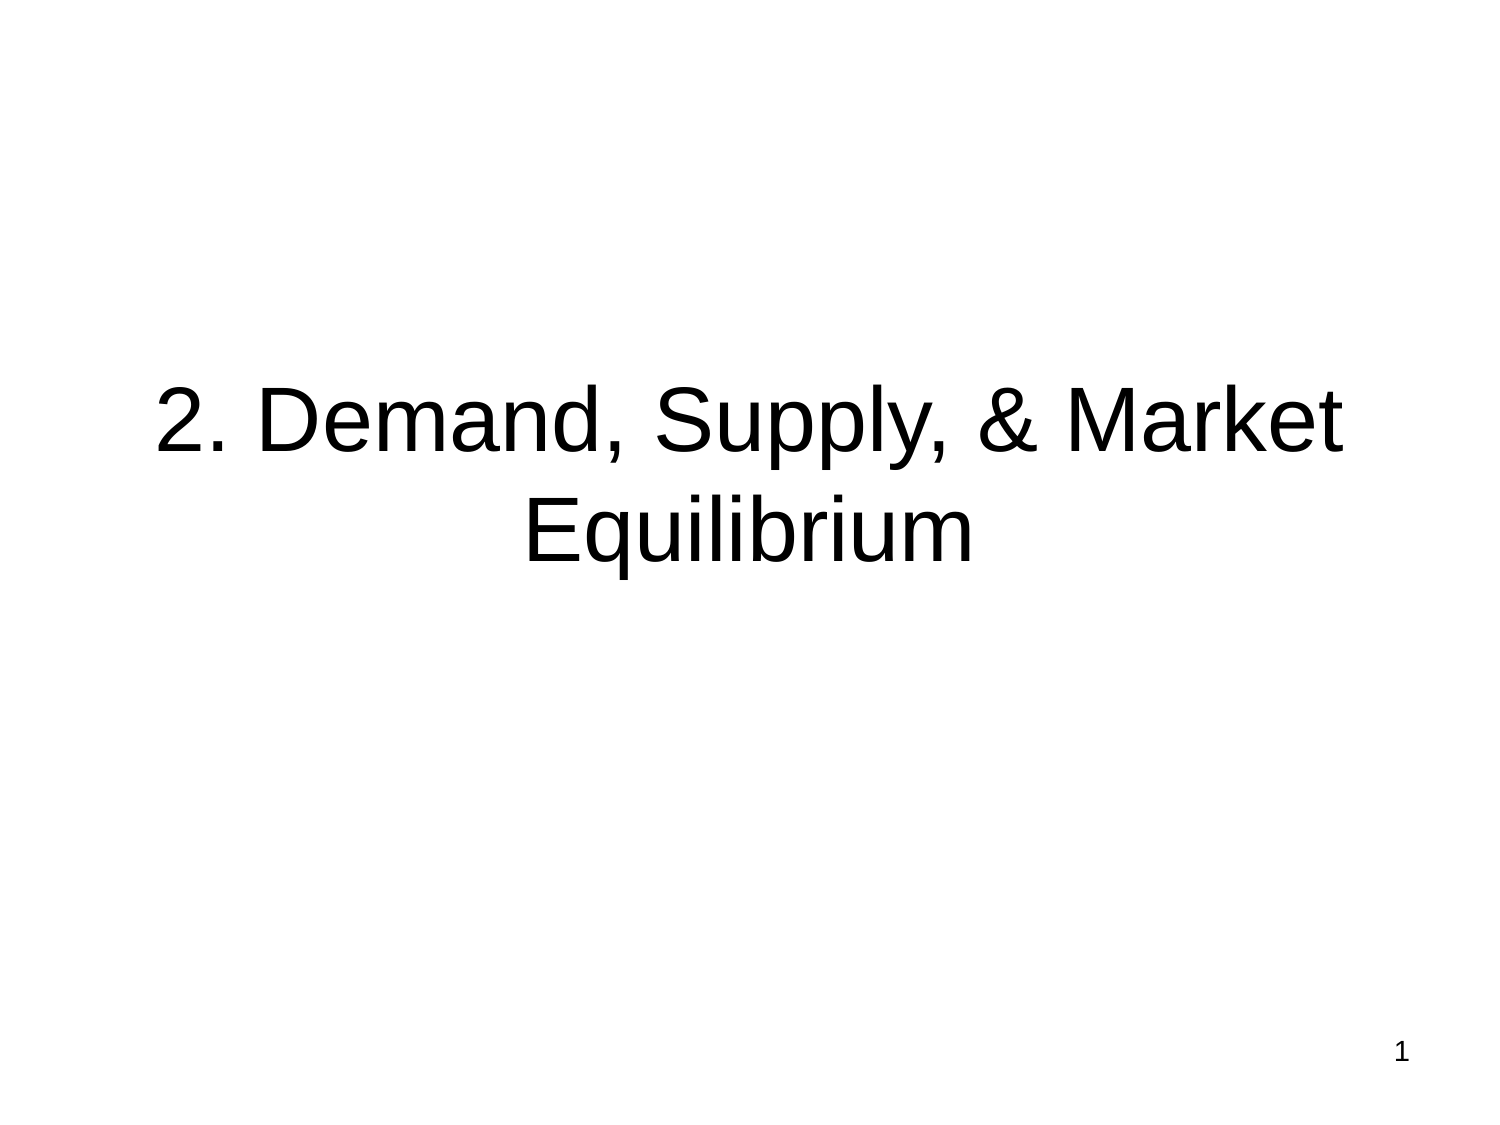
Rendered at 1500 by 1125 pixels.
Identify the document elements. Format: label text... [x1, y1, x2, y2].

slide_number 1 [1074, 1024, 1426, 1103]
title 2. Demand, Supply, & Market Equilibrium [112, 349, 1388, 591]
